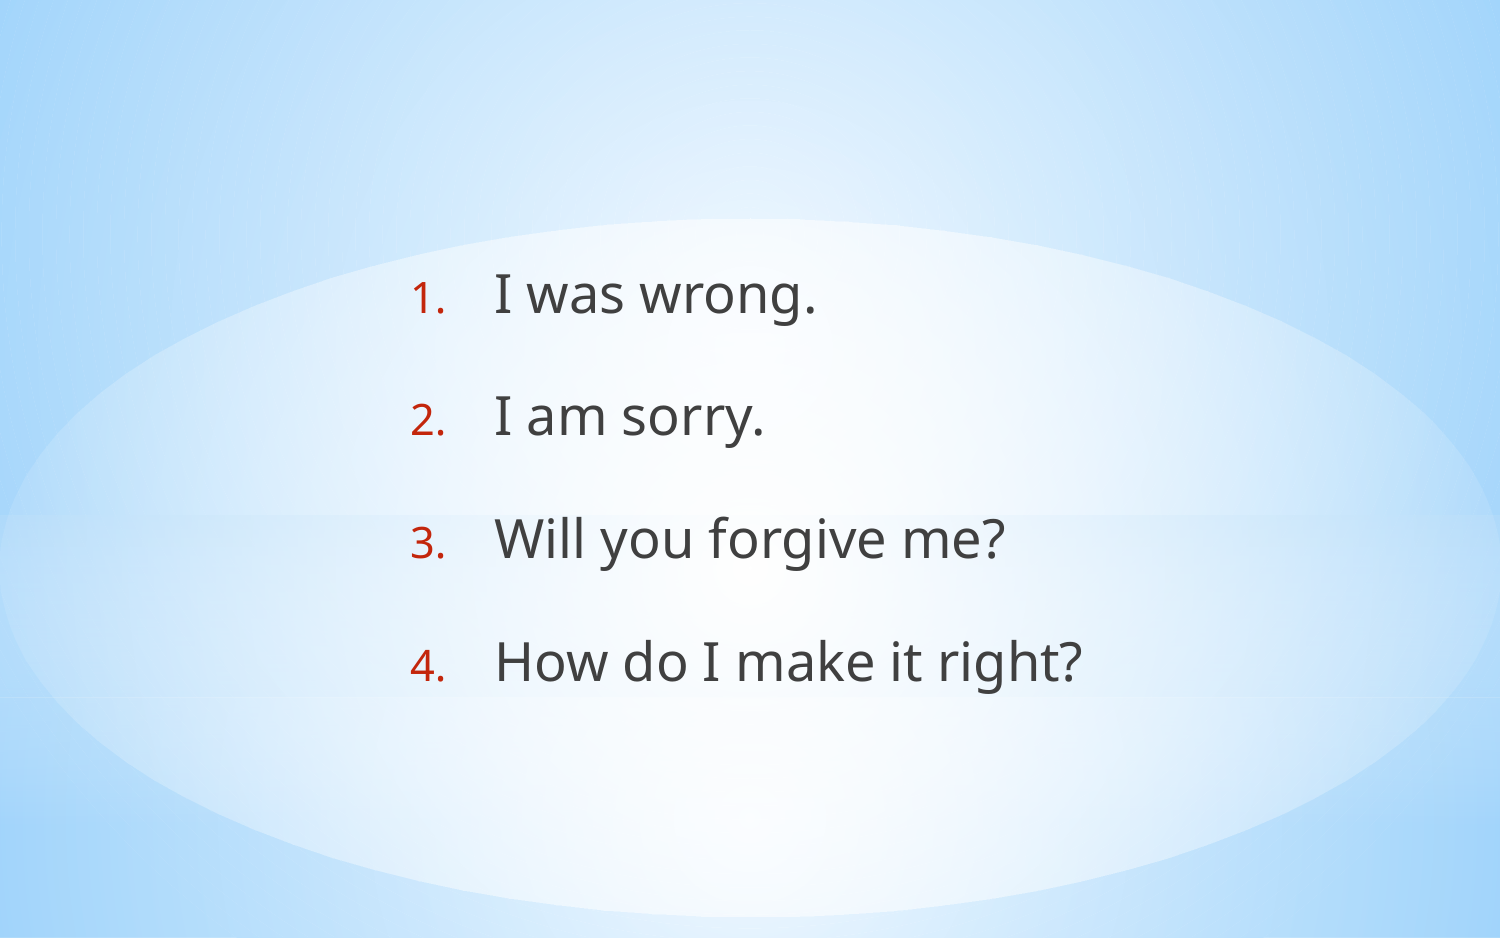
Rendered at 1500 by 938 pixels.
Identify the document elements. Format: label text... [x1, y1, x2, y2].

list I was wrong. I am sorry. Will you forgive me? How do I make it right? [387, 218, 1238, 707]
